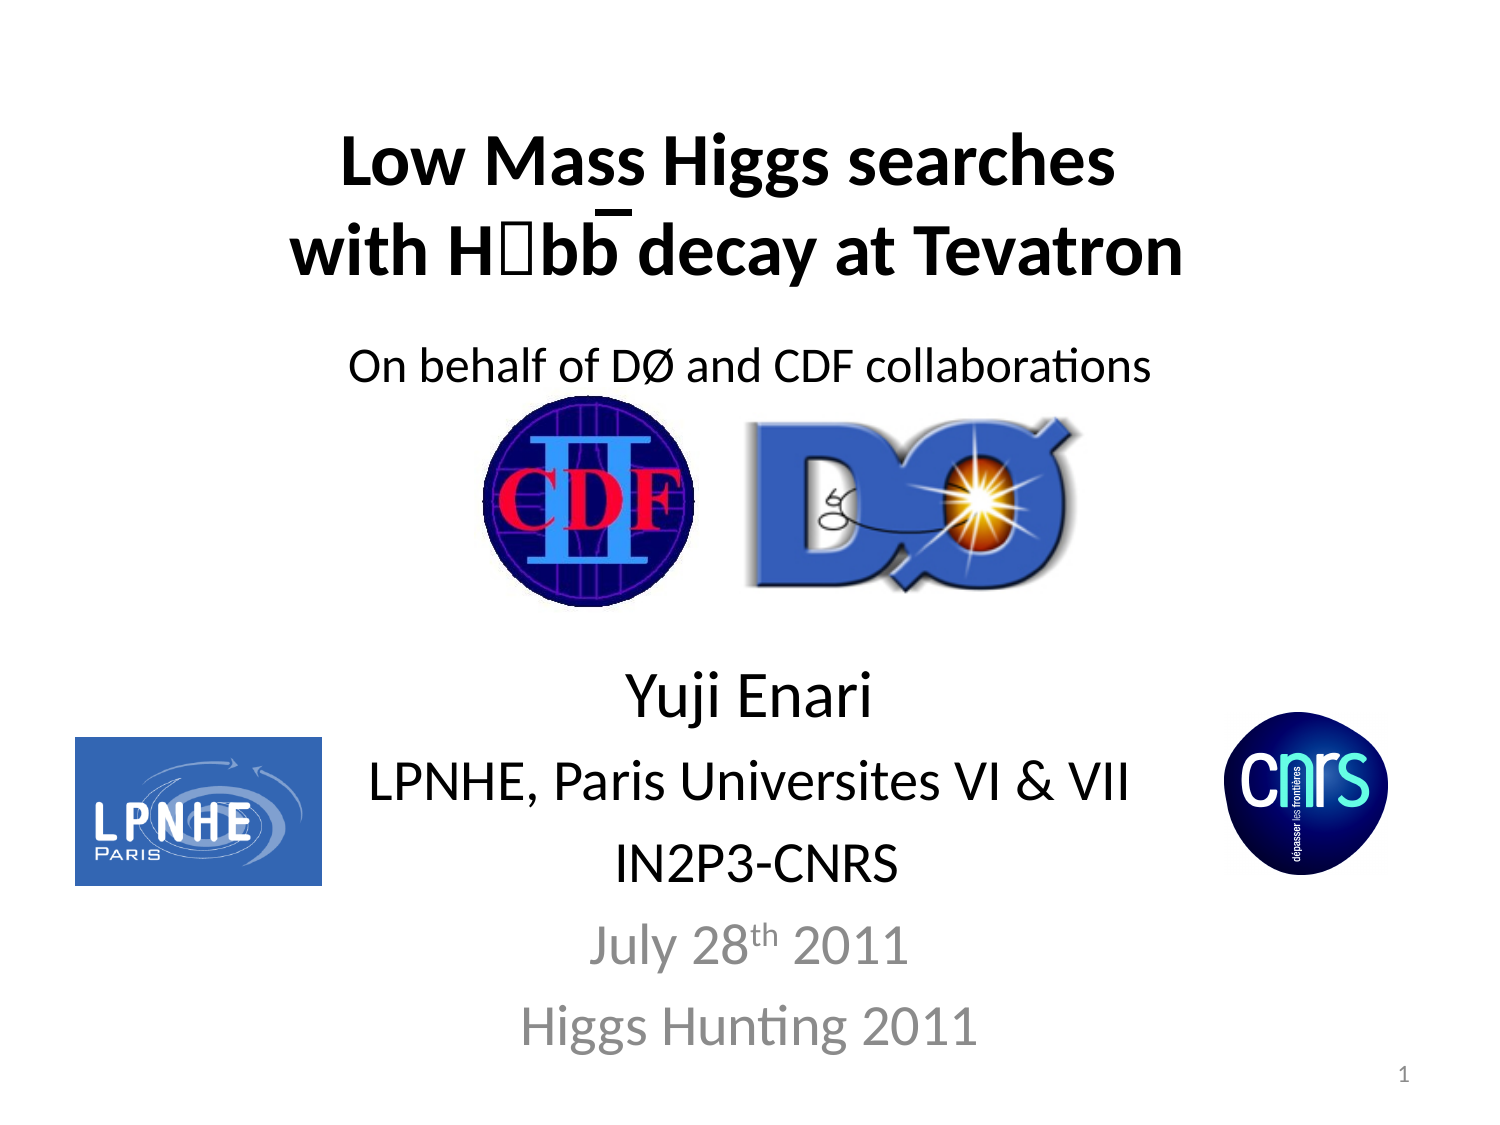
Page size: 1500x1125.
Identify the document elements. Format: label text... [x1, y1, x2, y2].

text_box [498, 998, 1052, 1125]
picture [739, 412, 1088, 598]
subtitle On behalf of DØ and CDF collaborations Yuji Enari LPNHE, Paris Universites VI & VII IN2P3-CNRS July 28th 2011 Higgs Hunting 2011 [225, 324, 1275, 845]
picture [474, 387, 701, 613]
picture [74, 737, 322, 886]
slide_number 1 [1074, 1042, 1425, 1103]
picture [1224, 712, 1388, 876]
title Low Mass Higgs searches with Hbb decay at Tevatron [137, 75, 1338, 325]
